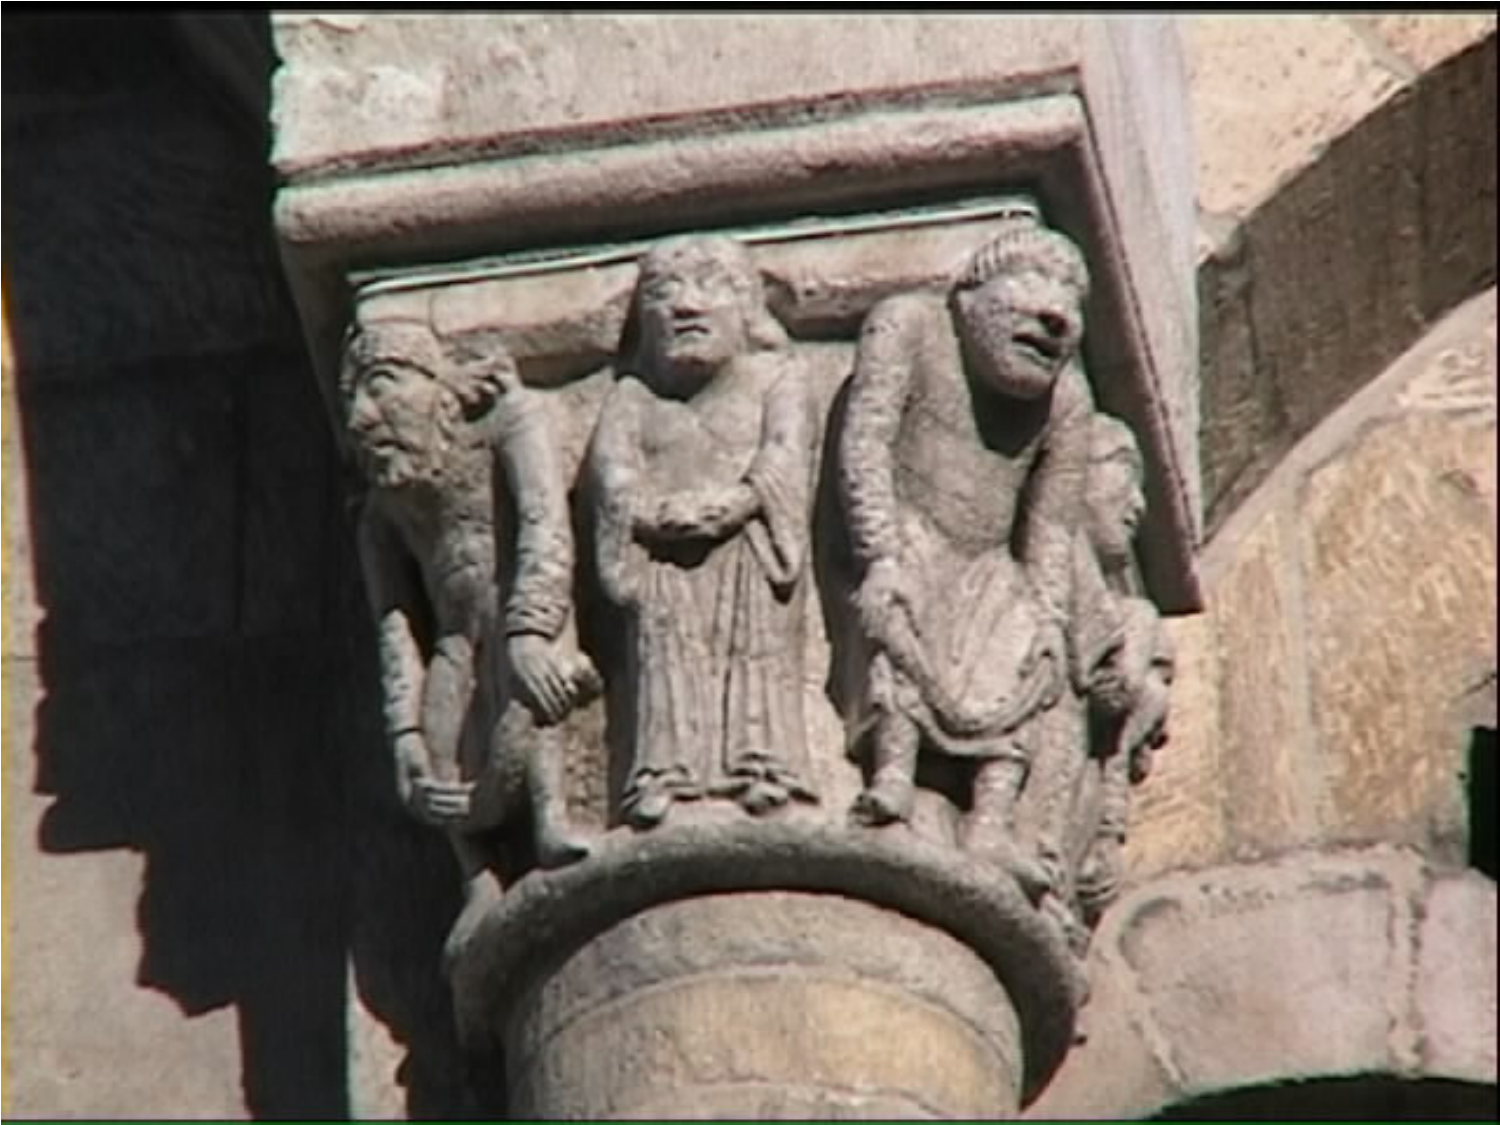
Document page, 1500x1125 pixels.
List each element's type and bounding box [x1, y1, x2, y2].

list [0, 1, 1500, 1125]
